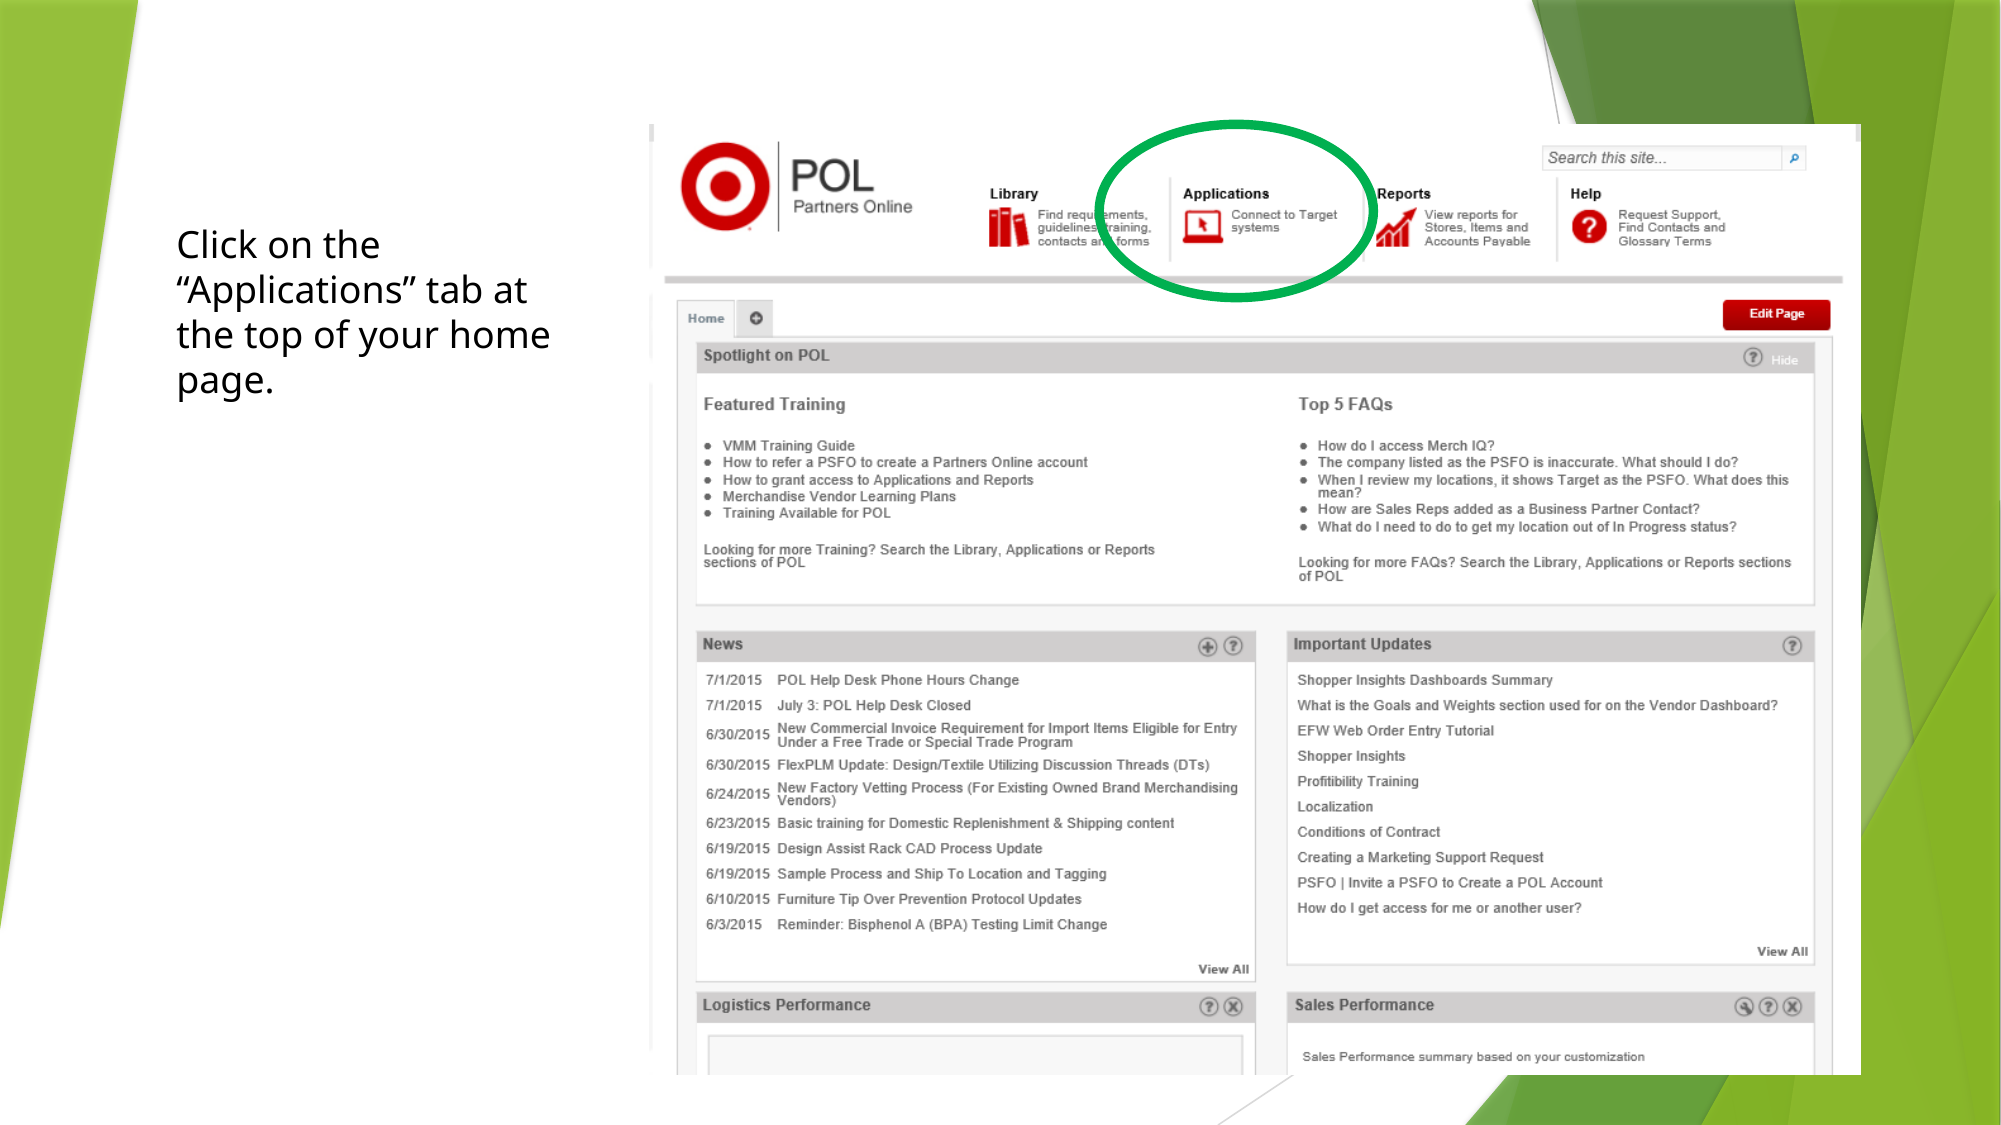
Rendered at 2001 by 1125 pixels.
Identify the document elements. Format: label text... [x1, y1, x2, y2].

picture [648, 123, 1862, 1075]
text_box Click on the “Applications” tab at the top of your home page. [161, 168, 582, 409]
